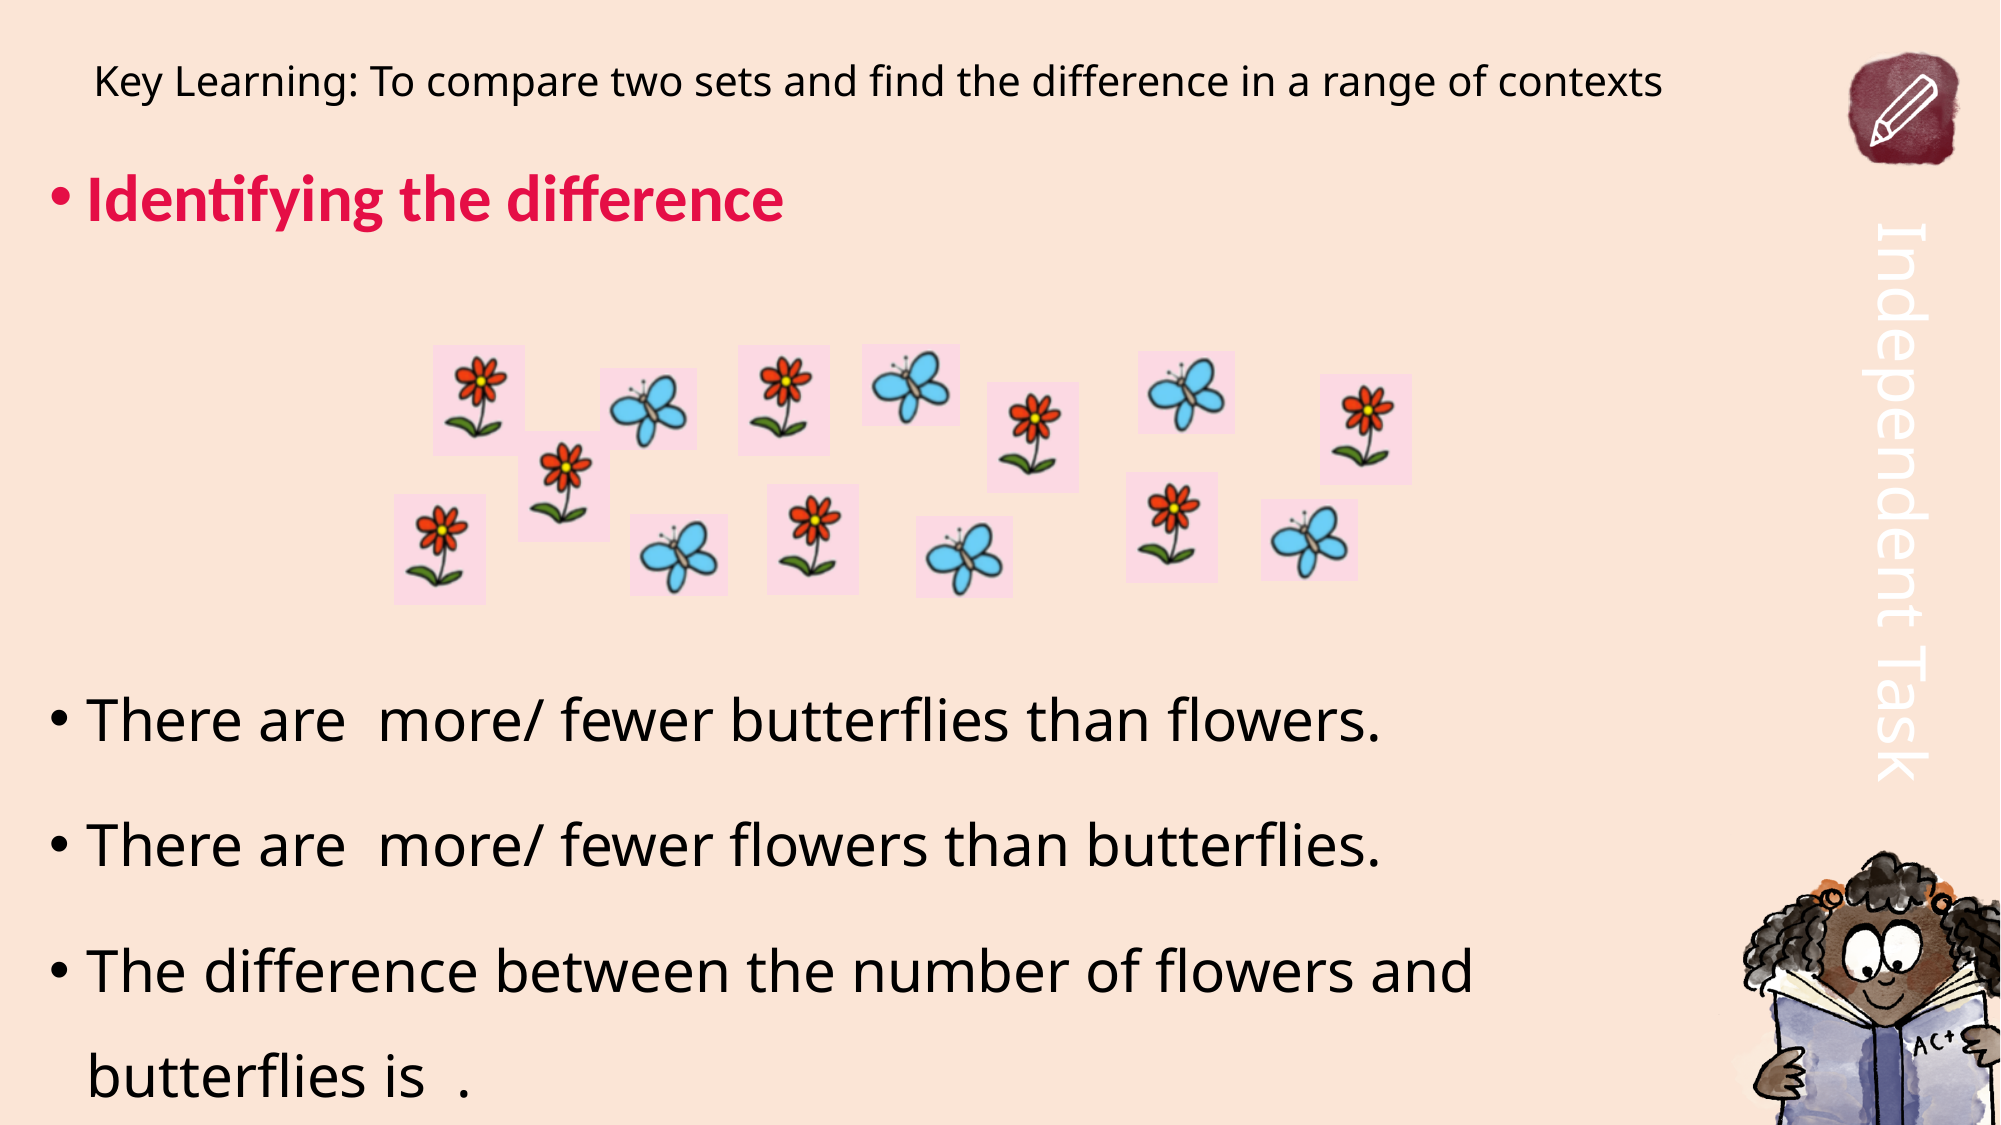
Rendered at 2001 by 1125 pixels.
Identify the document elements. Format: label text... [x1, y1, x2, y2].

picture [767, 484, 859, 595]
picture [394, 494, 486, 605]
picture [738, 345, 830, 456]
picture [987, 382, 1079, 494]
picture [630, 514, 728, 596]
picture [1138, 351, 1235, 434]
picture [1844, 50, 1964, 169]
picture [1126, 472, 1218, 583]
picture [433, 345, 697, 542]
picture [1320, 374, 1412, 485]
picture [862, 344, 960, 426]
title Key Learning: To compare two sets and find the difference in a range of contexts [78, 0, 1804, 192]
picture [1261, 499, 1358, 581]
picture [1714, 812, 2001, 1125]
list Identifying the difference [34, 156, 1775, 258]
picture [916, 516, 1013, 598]
